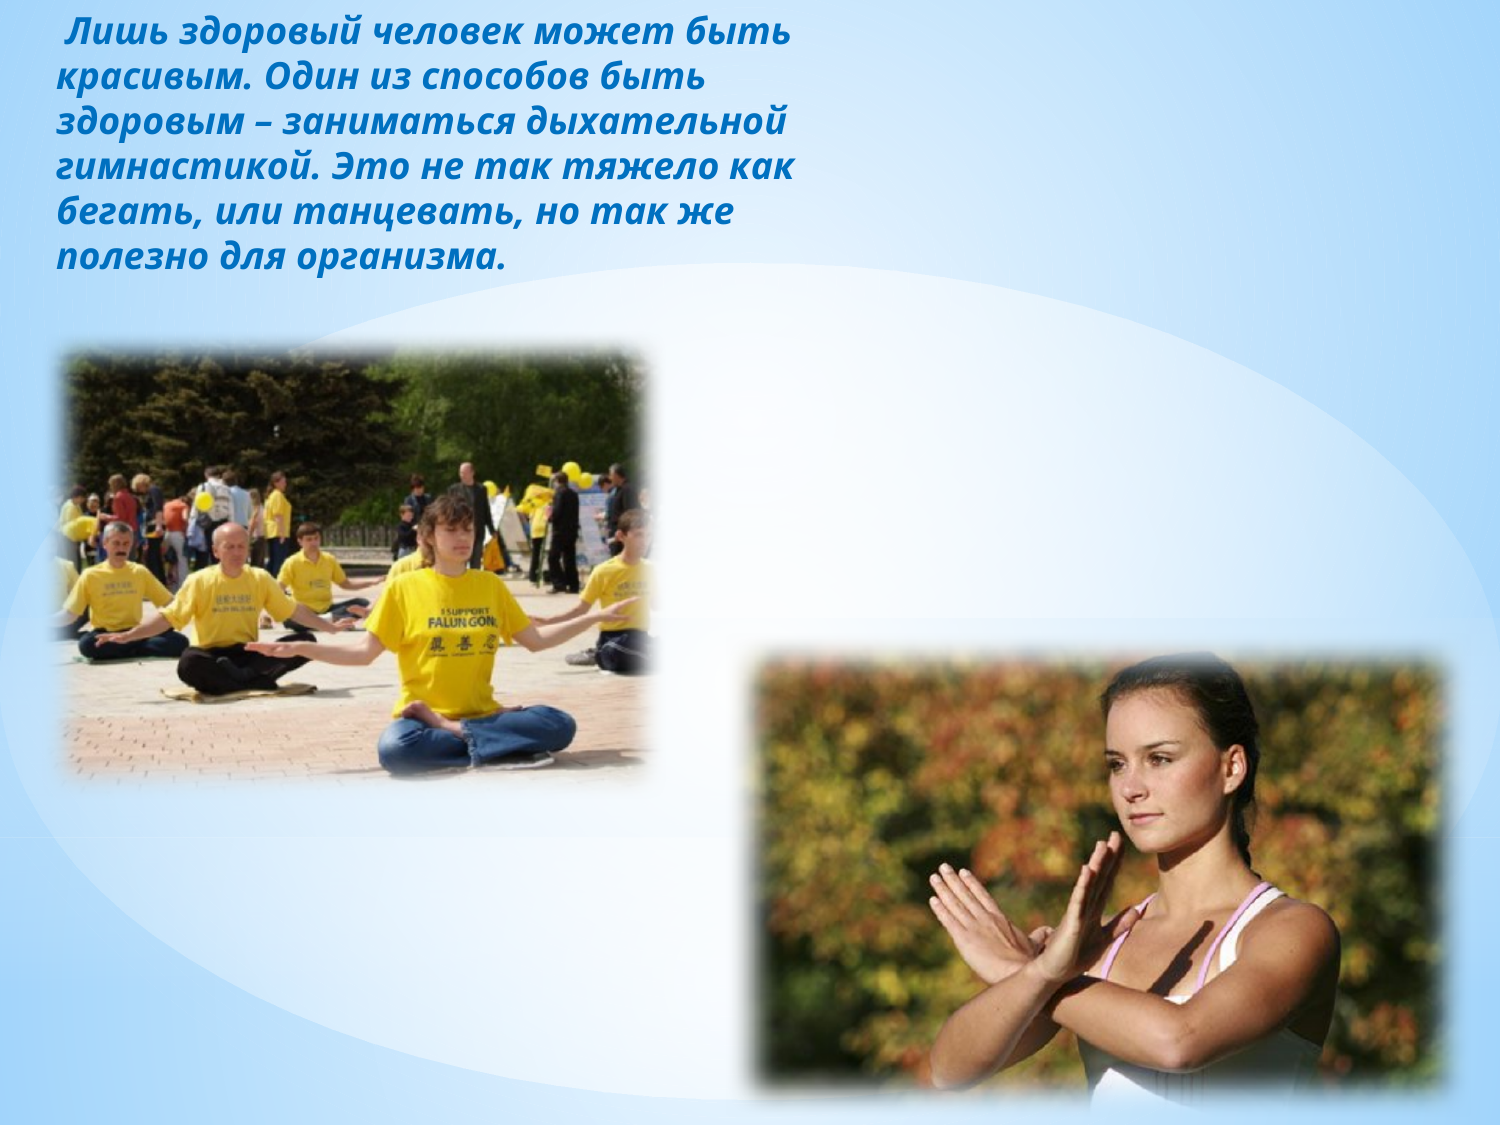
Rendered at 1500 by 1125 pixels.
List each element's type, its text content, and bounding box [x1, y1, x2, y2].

text_box Лишь здоровый человек может быть красивым. Один из способов быть здоровым – заниматься дыхательной гимнастикой. Это не так тяжело как бегать, или танцевать, но так же полезно для организма. [41, 0, 827, 285]
picture [726, 633, 1471, 1118]
picture [41, 330, 667, 800]
